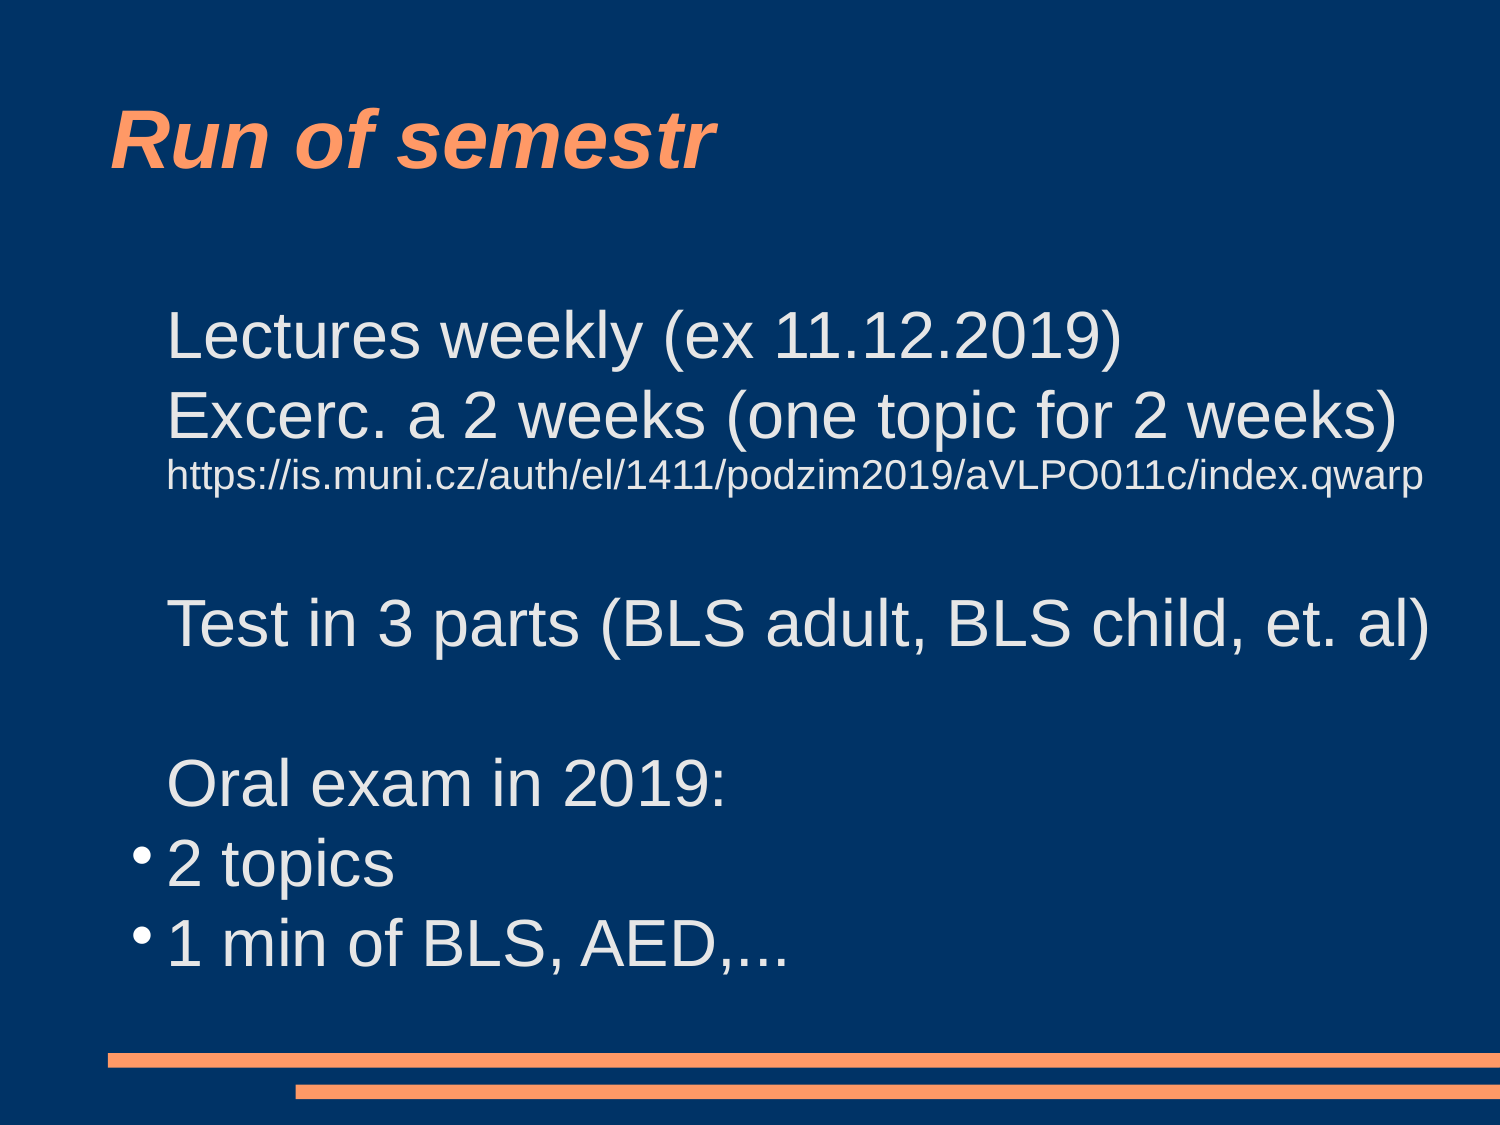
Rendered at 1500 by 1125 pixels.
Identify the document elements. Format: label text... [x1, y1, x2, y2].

text_box Lectures weekly (ex 11.12.2019) Excerc. a 2 weeks (one topic for 2 weeks) https://is.muni.cz/auth/el/1411/podzim2019/aVLPO011c/index.qwarp Test in 3 parts (BLS adult, BLS child, et. al) Oral exam in 2019: 2 topics 1 min of BLS, AED,... [110, 292, 1477, 980]
text_box Run of semestr [110, 85, 1406, 186]
